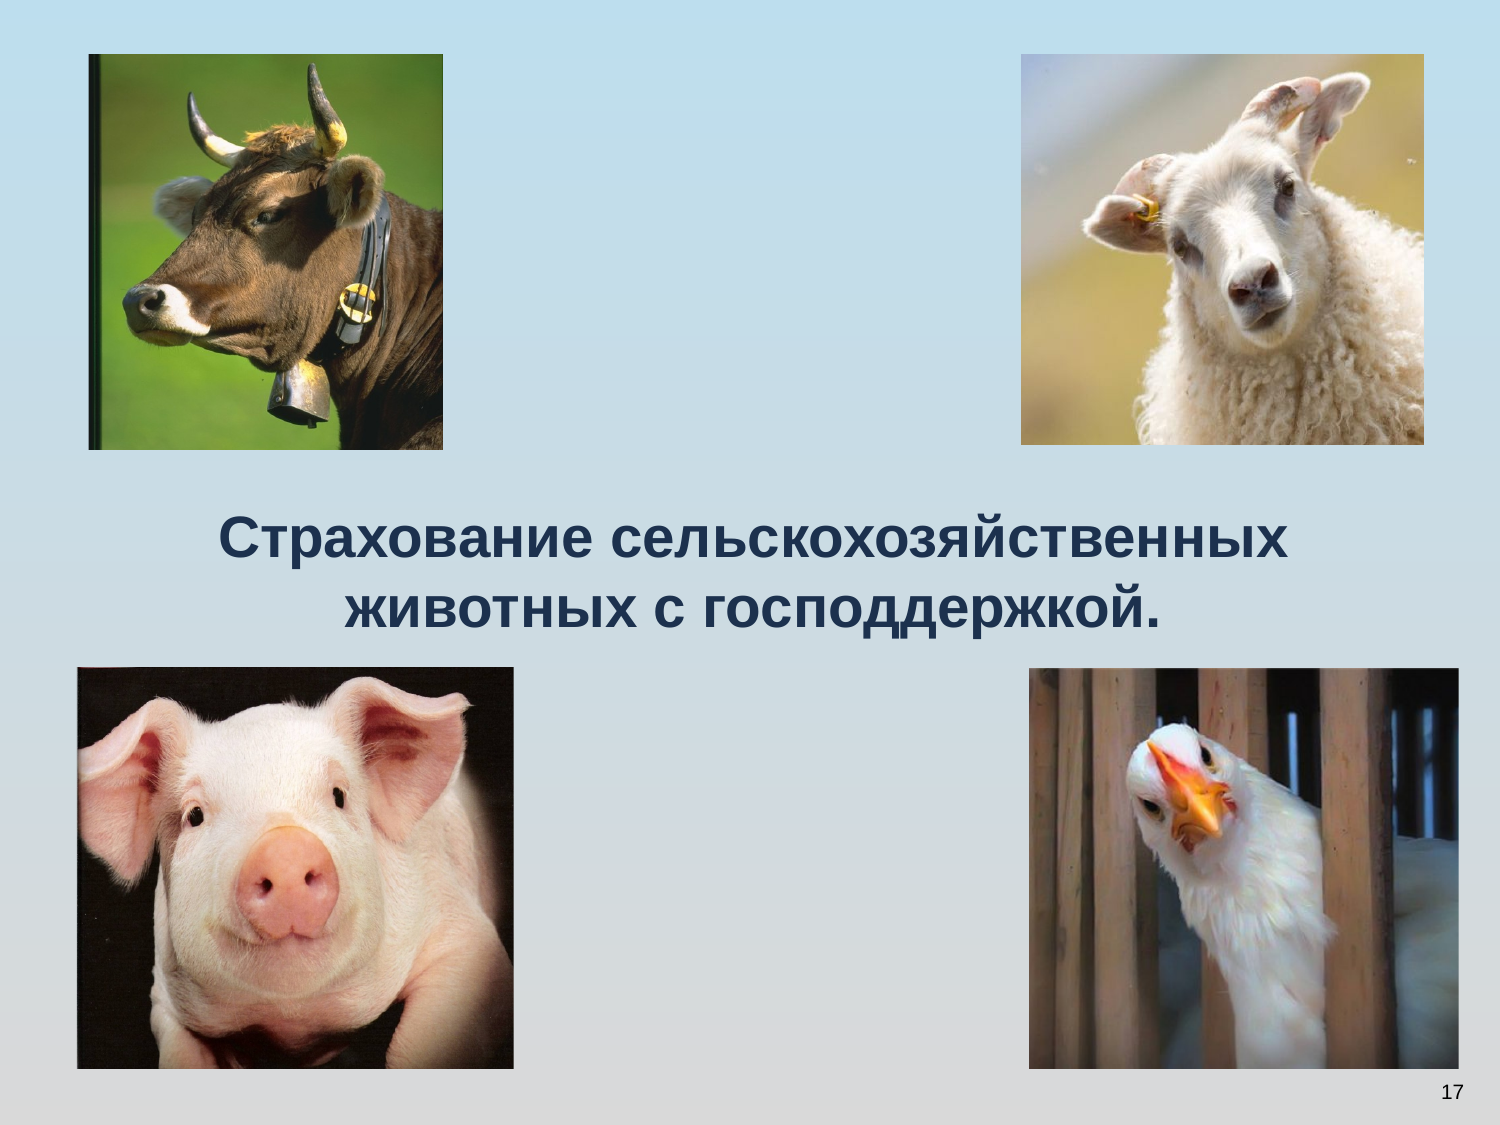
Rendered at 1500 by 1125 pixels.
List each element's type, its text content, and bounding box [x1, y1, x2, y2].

picture [1028, 668, 1459, 1070]
slide_number 17 [1418, 1051, 1479, 1112]
picture [1021, 54, 1424, 445]
picture [88, 54, 444, 450]
picture [76, 666, 514, 1070]
text_box Страхование сельскохозяйственных животных с господдержкой. [72, 491, 1435, 717]
